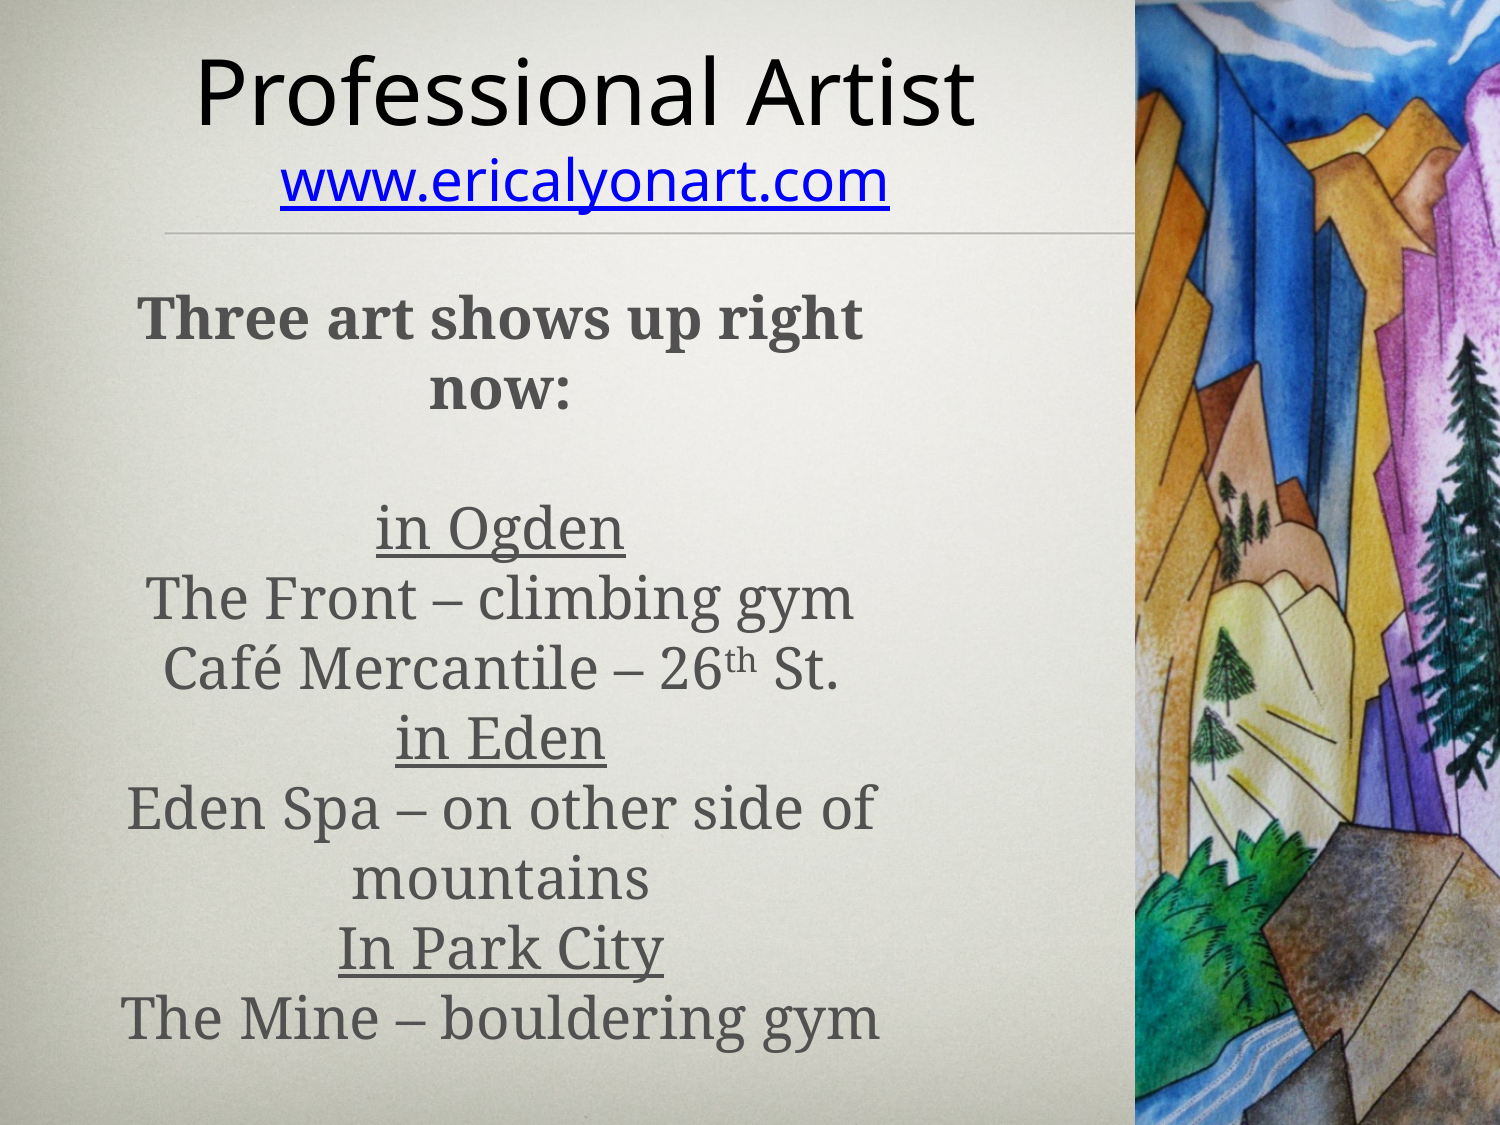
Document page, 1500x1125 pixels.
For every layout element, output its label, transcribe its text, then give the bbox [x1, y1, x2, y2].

text_box Three art shows up right now: in Ogden The Front – climbing gym Café Mercantile – 26th St. in Eden Eden Spa – on other side of mountains In Park City The Mine – bouldering gym [75, 275, 928, 1058]
picture [0, 0, 1500, 1125]
title Professional Artist www.ericalyonart.com [0, 28, 1130, 228]
